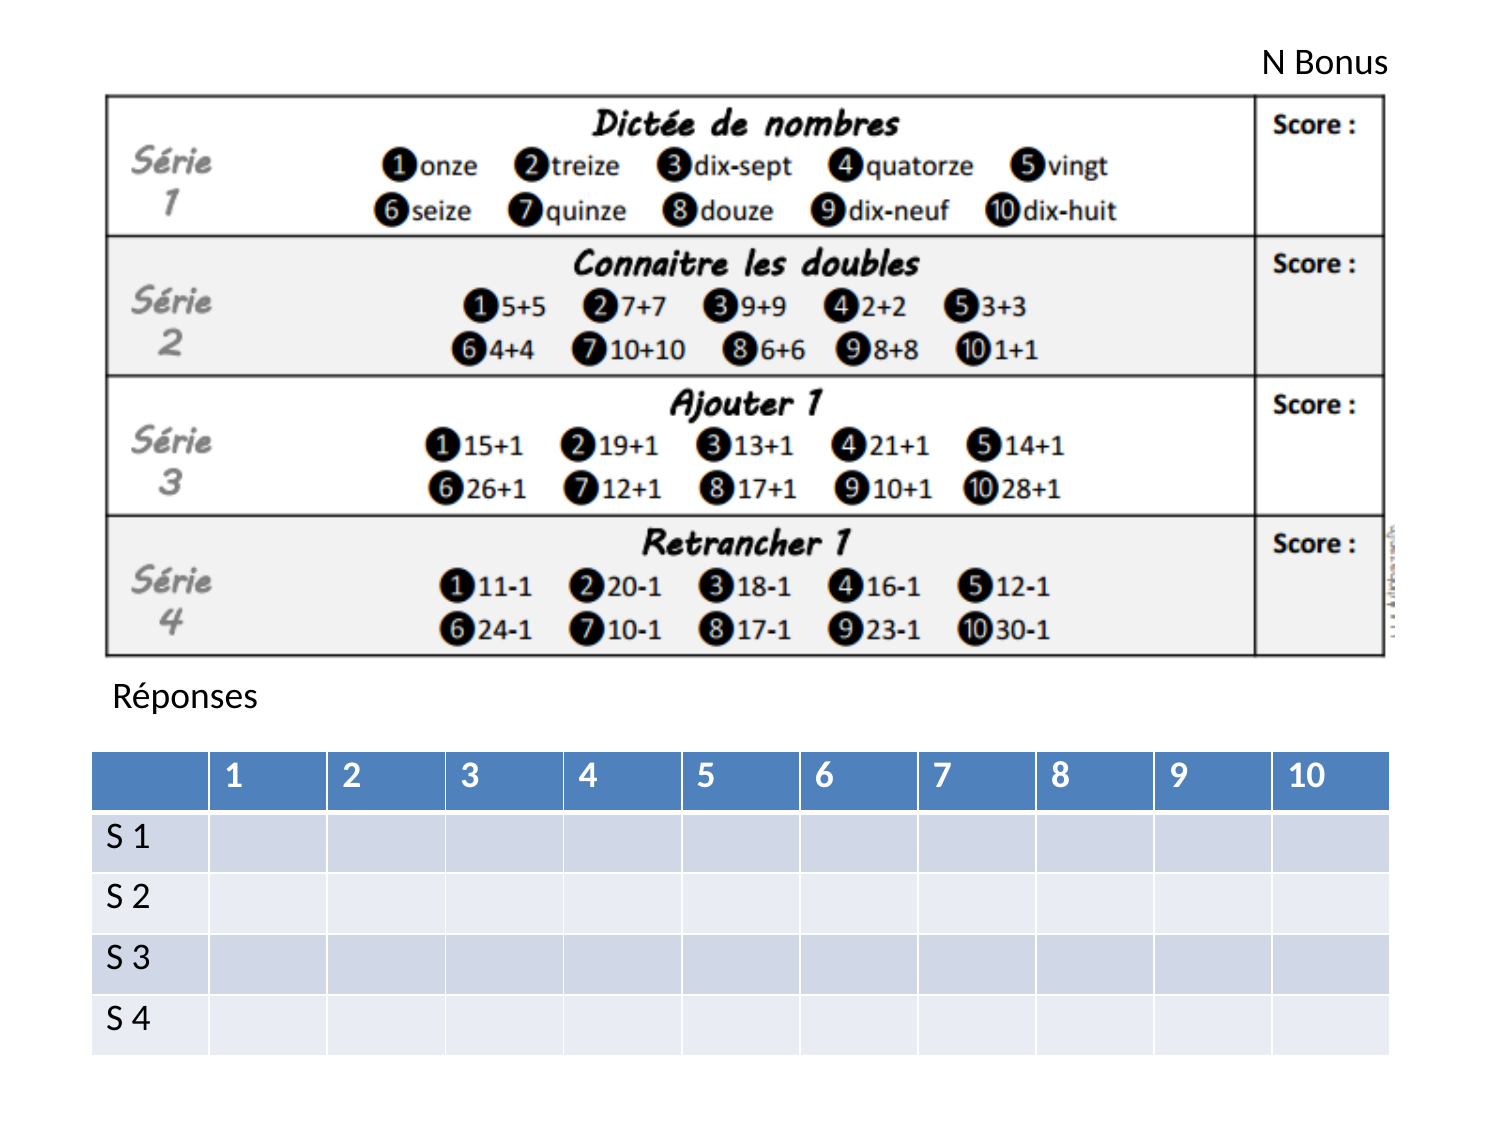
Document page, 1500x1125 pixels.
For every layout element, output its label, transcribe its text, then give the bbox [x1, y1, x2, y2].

table_cell [446, 935, 563, 994]
table_cell [1273, 935, 1389, 994]
table_cell [328, 815, 445, 872]
table_cell [446, 996, 563, 1055]
table_cell [328, 874, 445, 933]
table_header 1 [210, 752, 326, 810]
table_cell [1273, 815, 1389, 872]
table_header 8 [1037, 752, 1153, 810]
text_box Réponses [97, 668, 274, 724]
table_cell [1273, 874, 1389, 933]
table_cell [564, 935, 681, 994]
table_cell [564, 996, 681, 1055]
table_cell [919, 996, 1035, 1055]
table_header 6 [801, 752, 917, 810]
table_header 9 [1155, 752, 1271, 810]
table_header [92, 752, 208, 810]
table_cell [210, 996, 326, 1055]
text_box N Bonus [1246, 29, 1404, 90]
table_cell [328, 935, 445, 994]
table_header 4 [564, 752, 681, 810]
table_cell [446, 815, 563, 872]
table_cell [1155, 996, 1271, 1055]
table_cell S 2 [92, 874, 208, 933]
table_cell [919, 935, 1035, 994]
table_cell [1037, 935, 1153, 994]
table_cell S 1 [92, 815, 208, 872]
table_cell [801, 996, 917, 1055]
table_cell [1037, 874, 1153, 933]
table_cell S 3 [92, 935, 208, 994]
table_cell [1155, 874, 1271, 933]
table_cell [210, 815, 326, 872]
table_cell [801, 874, 917, 933]
table_cell [564, 815, 681, 872]
table_header 5 [683, 752, 799, 810]
table_cell [446, 874, 563, 933]
table_cell S 4 [92, 996, 208, 1055]
table_cell [683, 874, 799, 933]
table_cell [683, 996, 799, 1055]
table_cell [1155, 935, 1271, 994]
table_cell [210, 935, 326, 994]
table_cell [919, 874, 1035, 933]
table_cell [1037, 815, 1153, 872]
table_header 2 [328, 752, 445, 810]
table_header 10 [1273, 752, 1389, 810]
table_cell [683, 815, 799, 872]
table_header 3 [446, 752, 563, 810]
table_cell [328, 996, 445, 1055]
picture [100, 89, 1395, 664]
table_cell [919, 815, 1035, 872]
table_cell [1037, 996, 1153, 1055]
table_cell [683, 935, 799, 994]
table_cell [801, 935, 917, 994]
table_cell [801, 815, 917, 872]
table_cell [210, 874, 326, 933]
table_header 7 [919, 752, 1035, 810]
table_cell [1273, 996, 1389, 1055]
table_cell [564, 874, 681, 933]
table_cell [1155, 815, 1271, 872]
